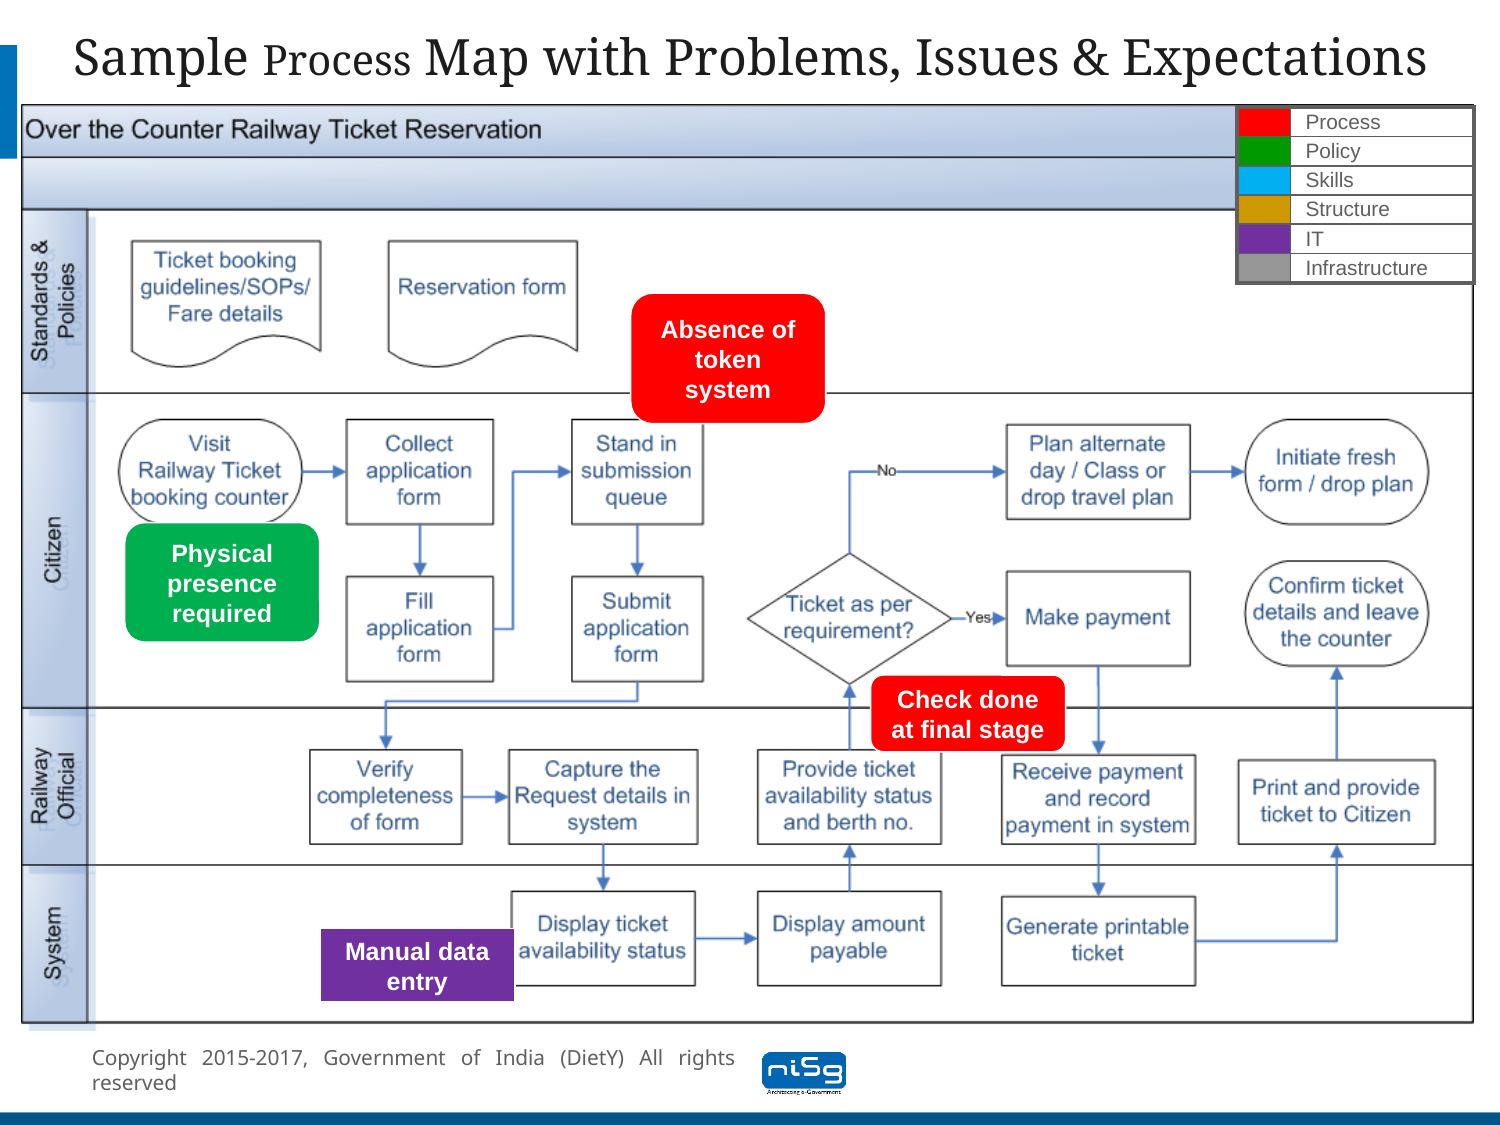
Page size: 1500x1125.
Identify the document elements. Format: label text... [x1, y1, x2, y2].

picture [20, 104, 1474, 1031]
picture [762, 1052, 846, 1095]
title Sample Process Map with Problems, Issues & Expectations [28, 0, 1474, 104]
